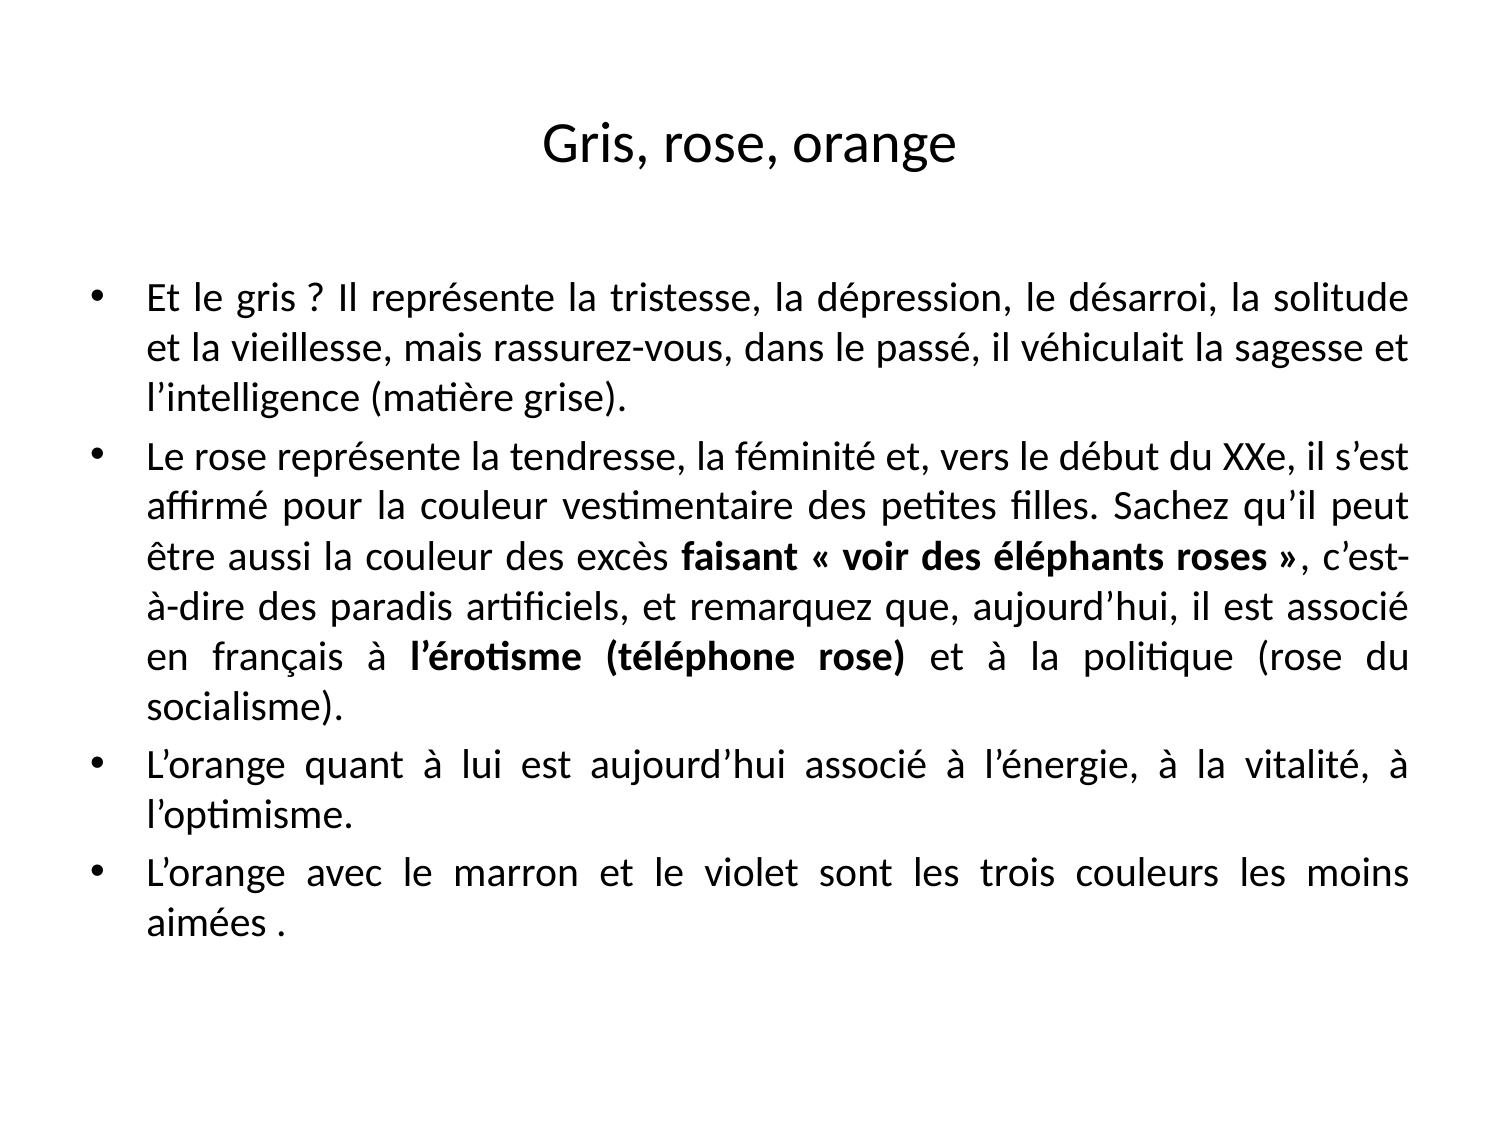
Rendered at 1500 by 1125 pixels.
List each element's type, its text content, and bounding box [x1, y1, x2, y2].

list Et le gris ? Il représente la tristesse, la dépression, le désarroi, la solitude et la vieillesse, mais rassurez-vous, dans le passé, il véhiculait la sagesse et l’intelligence (matière grise). Le rose représente la tendresse, la féminité et, vers le début du XXe, il s’est affirmé pour la couleur vestimentaire des petites filles. Sachez qu’il peut être aussi la couleur des excès faisant « voir des éléphants roses », c’est-à-dire des paradis artificiels, et remarquez que, aujourd’hui, il est associé en français à l’érotisme (téléphone rose) et à la politique (rose du socialisme). L’orange quant à lui est aujourd’hui associé à l’énergie, à la vitalité, à l’optimisme. L’orange avec le marron et le violet sont les trois couleurs les moins aimées . [75, 262, 1425, 1005]
title Gris, rose, orange [75, 45, 1425, 233]
